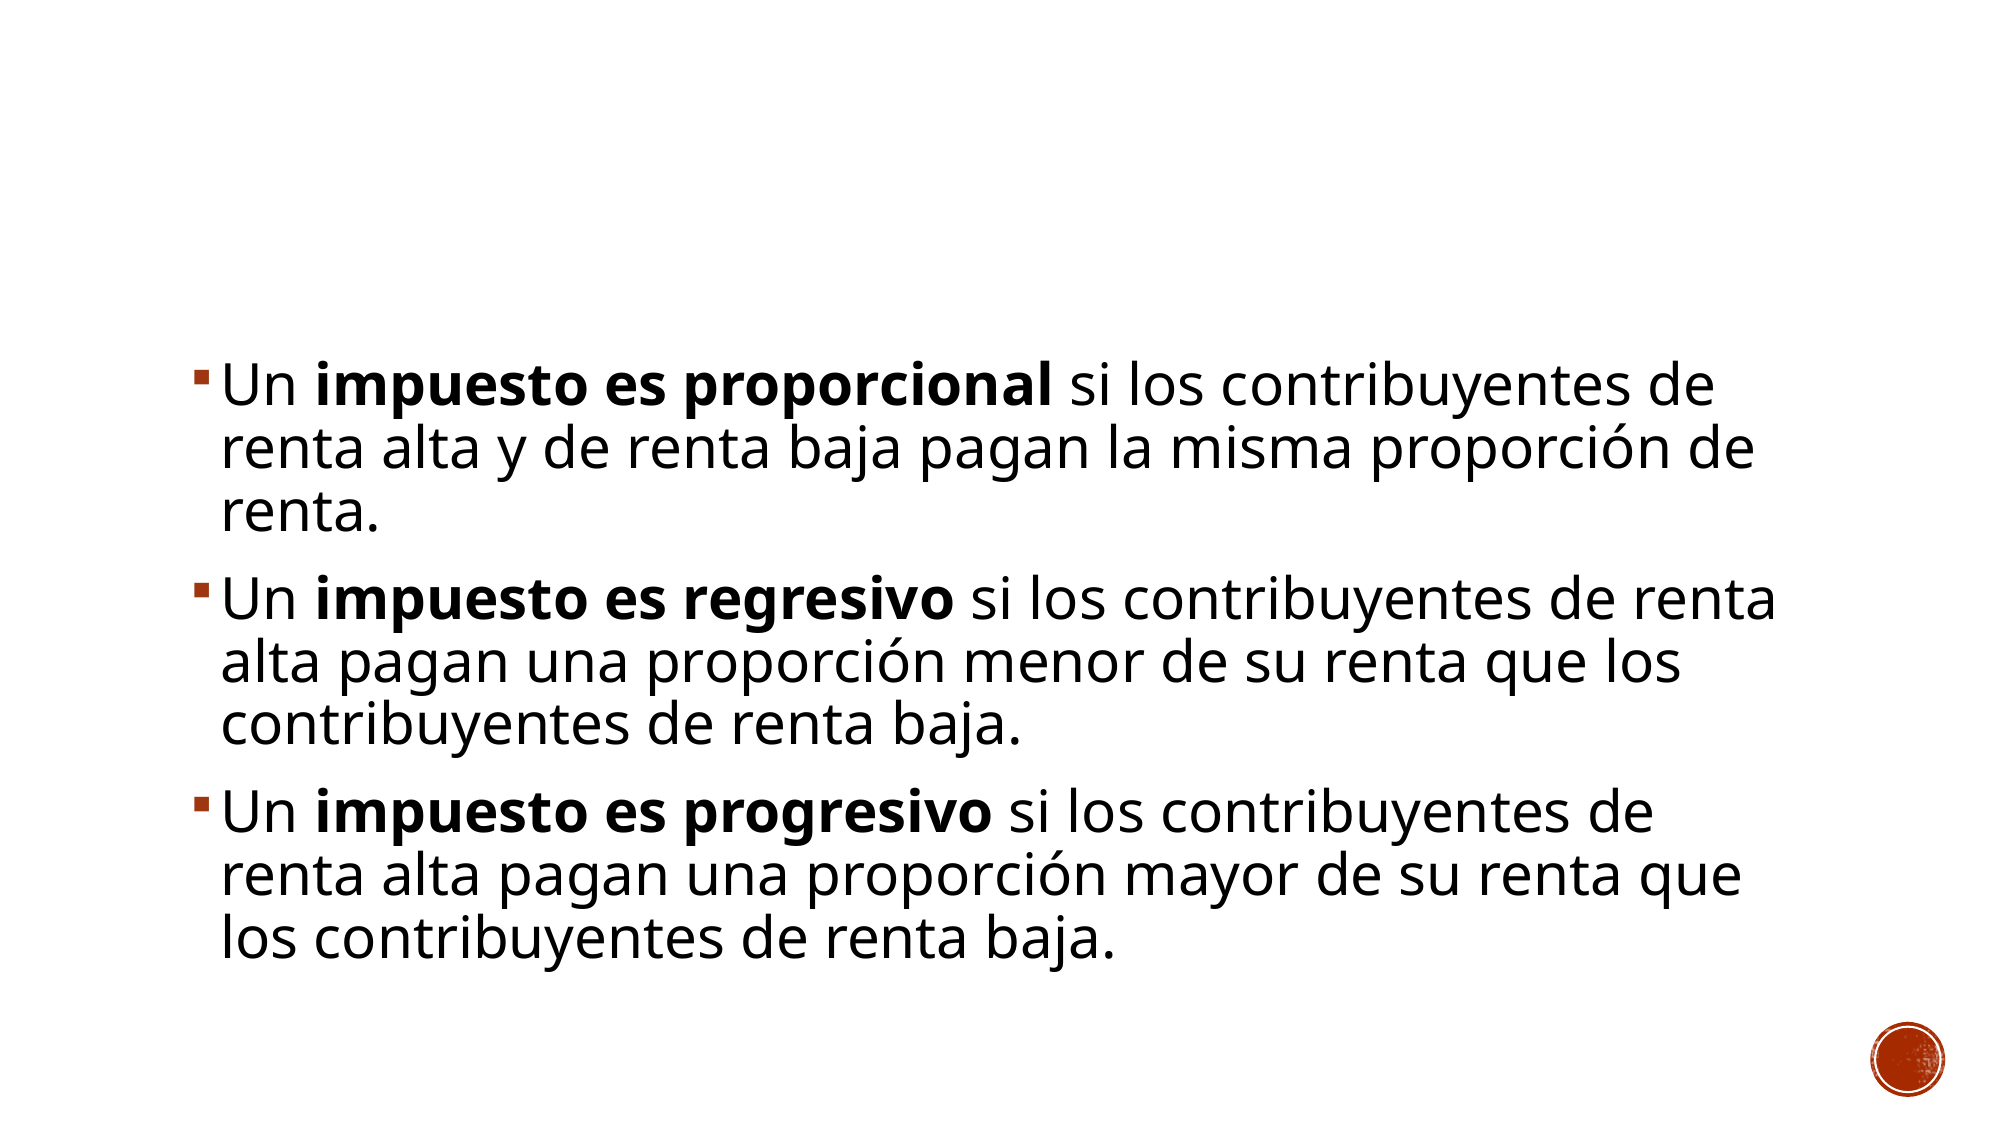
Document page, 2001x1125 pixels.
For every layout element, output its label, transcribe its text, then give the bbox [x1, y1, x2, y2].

list Un impuesto es proporcional si los contribuyentes de renta alta y de renta baja pagan la misma proporción de renta. Un impuesto es regresivo si los contribuyentes de renta alta pagan una proporción menor de su renta que los contribuyentes de renta baja. Un impuesto es progresivo si los contribuyentes de renta alta pagan una proporción mayor de su renta que los contribuyentes de renta baja. [175, 348, 1826, 1013]
